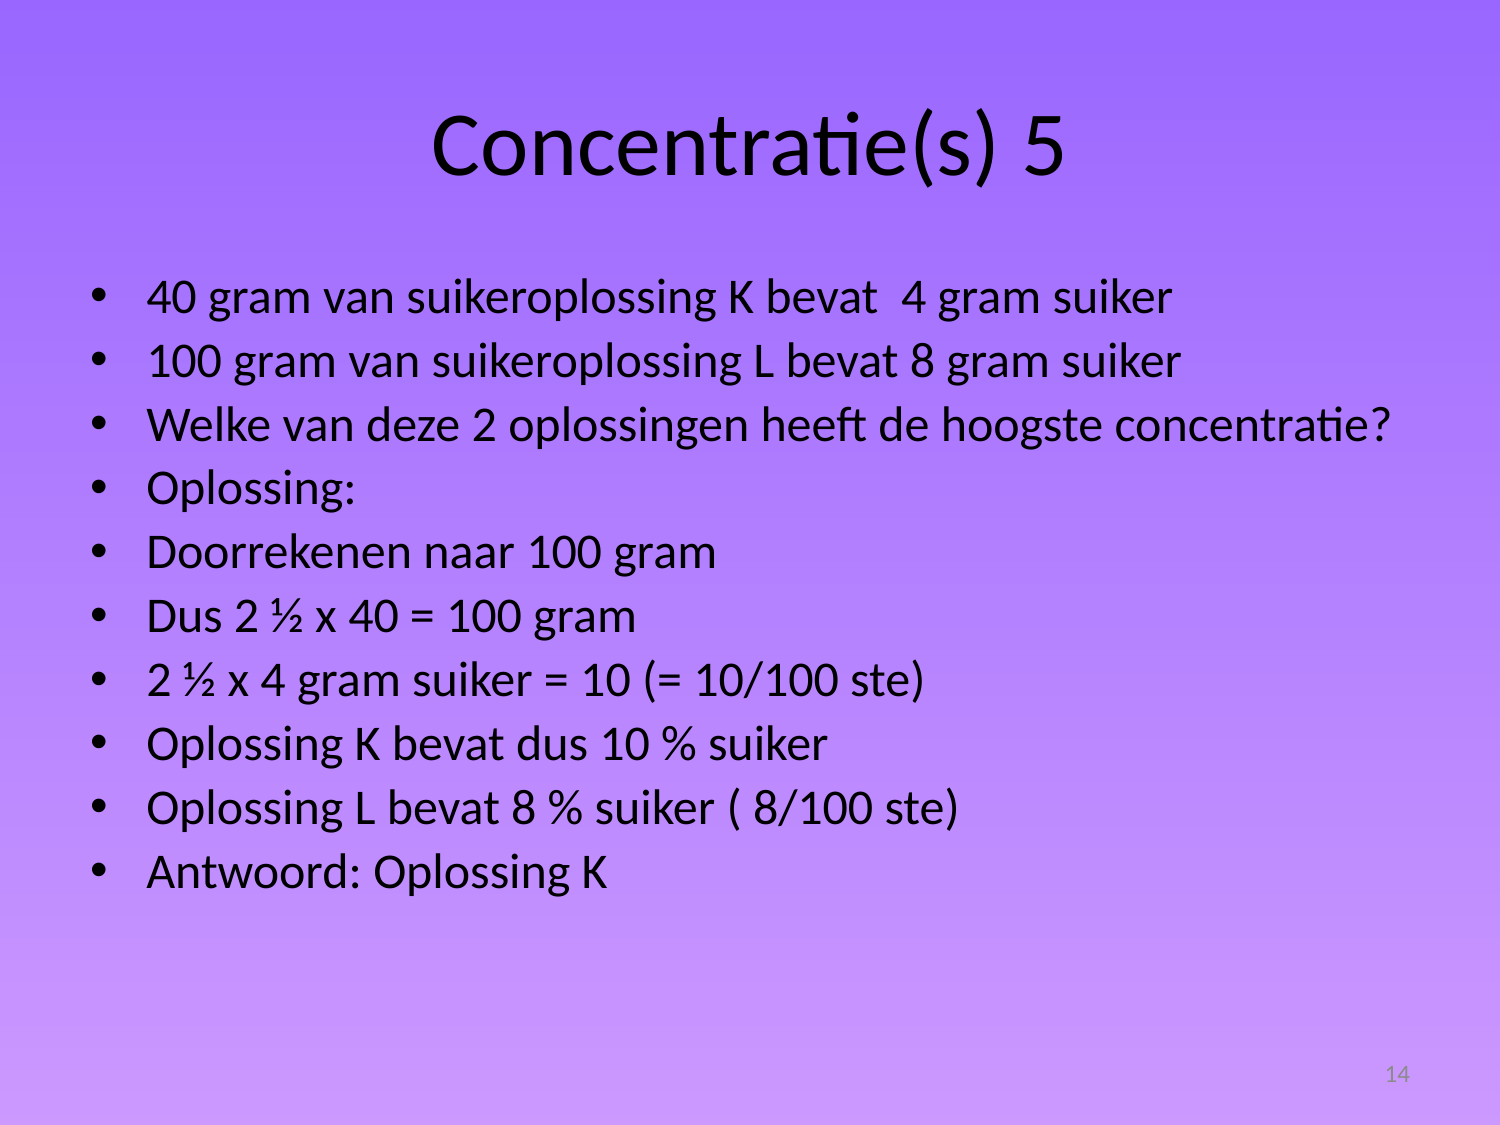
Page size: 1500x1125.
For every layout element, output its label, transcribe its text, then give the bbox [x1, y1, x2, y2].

title Concentratie(s) 5 [75, 45, 1425, 233]
list 40 gram van suikeroplossing K bevat 4 gram suiker 100 gram van suikeroplossing L bevat 8 gram suiker Welke van deze 2 oplossingen heeft de hoogste concentratie? Oplossing: Doorrekenen naar 100 gram Dus 2 ½ x 40 = 100 gram 2 ½ x 4 gram suiker = 10 (= 10/100 ste) Oplossing K bevat dus 10 % suiker Oplossing L bevat 8 % suiker ( 8/100 ste) Antwoord: Oplossing K [75, 262, 1425, 1005]
slide_number 14 [1074, 1042, 1425, 1103]
